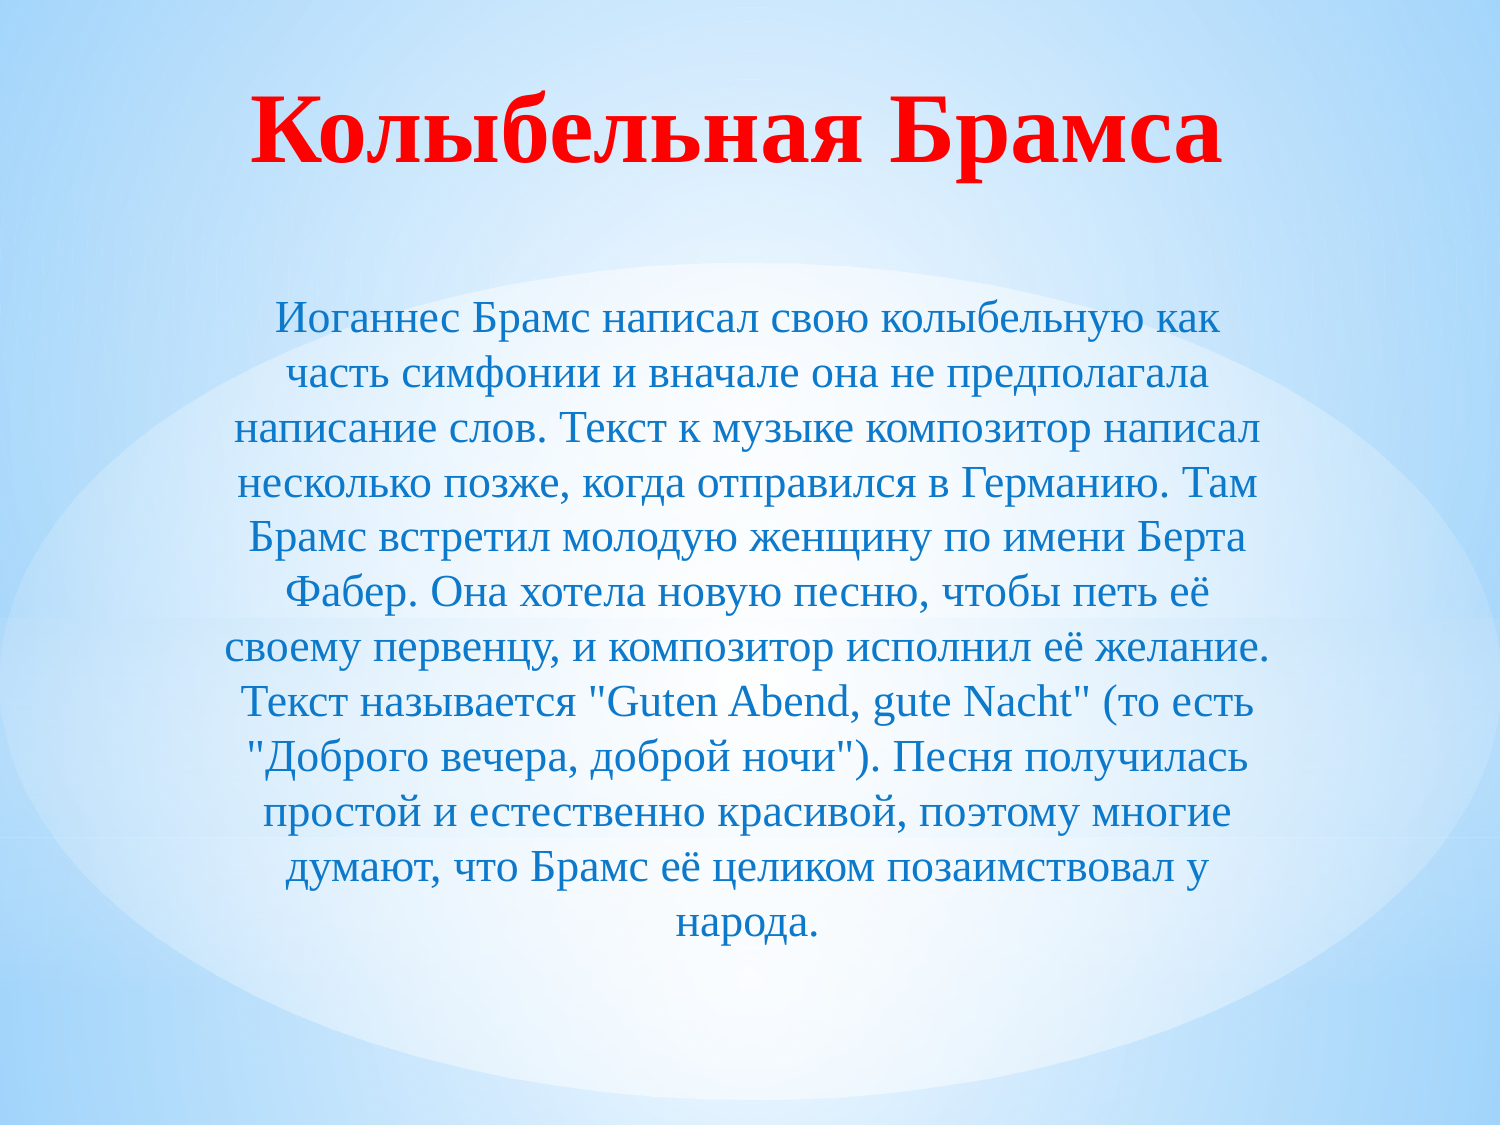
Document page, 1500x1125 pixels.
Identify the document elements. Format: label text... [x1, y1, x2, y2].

title Колыбельная Брамса [171, 54, 1240, 243]
list Иоганнес Брамс написал свою колыбельную как часть симфонии и вначале она не предполагала написание слов. Текст к музыке композитор написал несколько позже, когда отправился в Германию. Там Брамс встретил молодую женщину по имени Берта Фабер. Она хотела новую песню, чтобы петь её своему первенцу, и композитор исполнил её желание. Текст называется "Guten Abend, gute Nacht" (то есть "Доброго вечера, доброй ночи"). Песня получилась простой и естественно красивой, поэтому многие думают, что Брамс её целиком позаимствовал у народа. [194, 278, 1294, 988]
